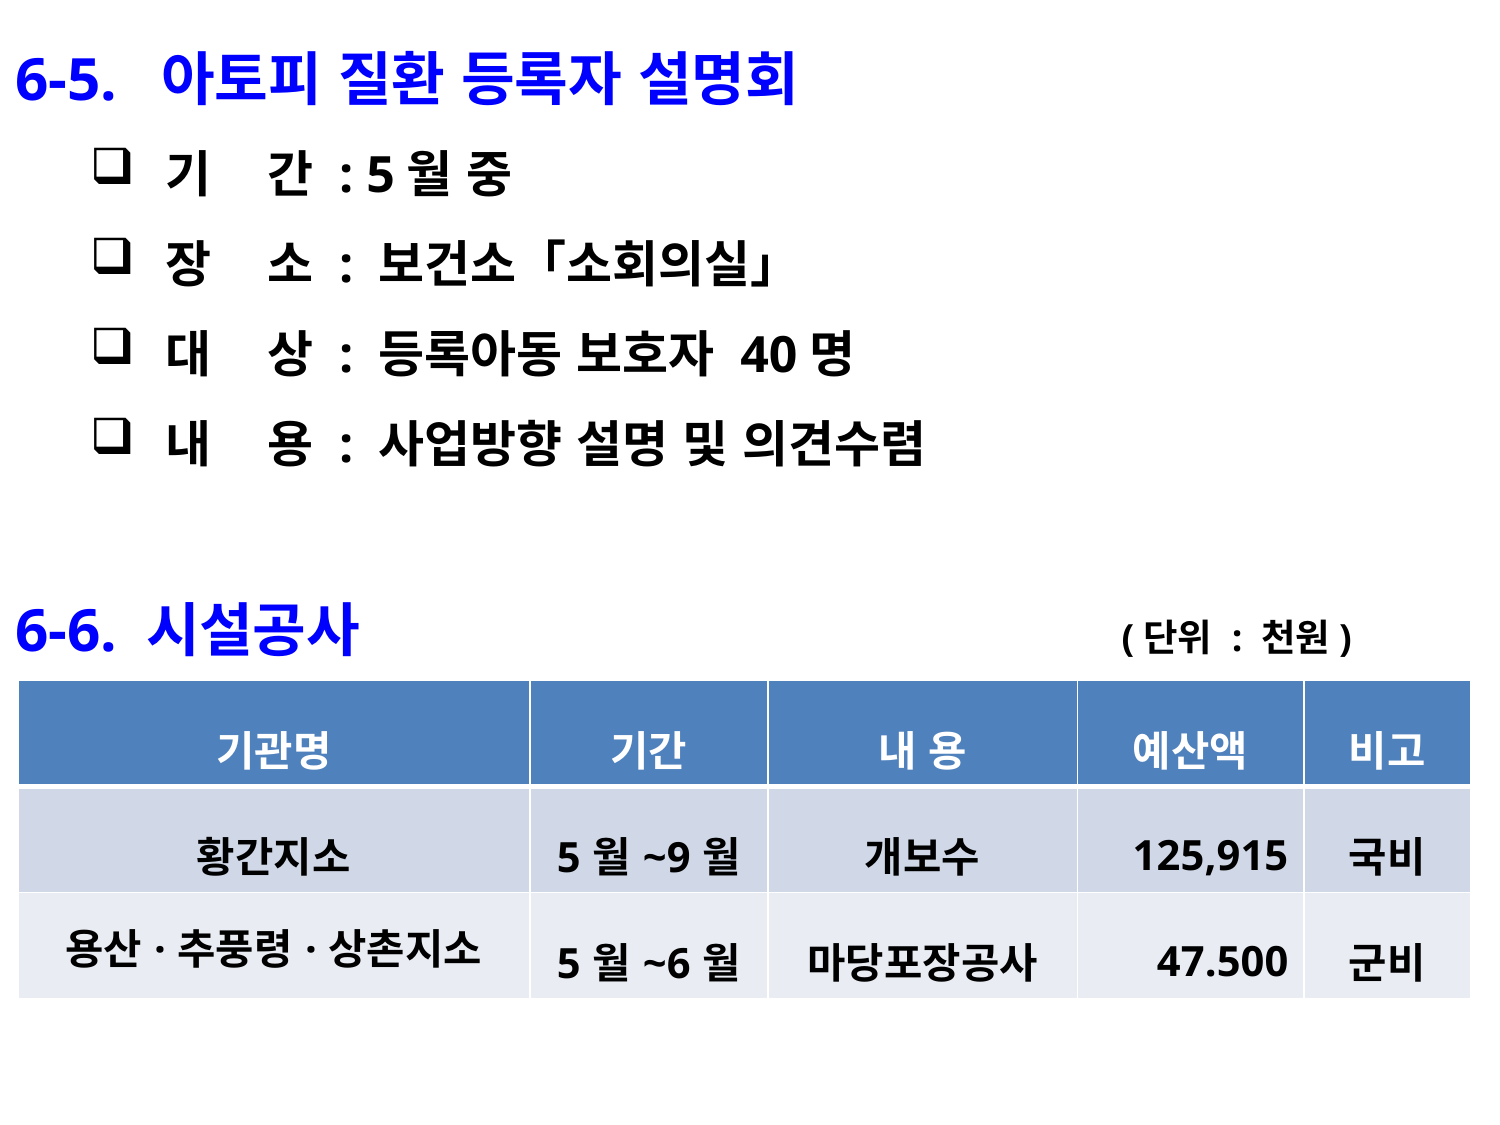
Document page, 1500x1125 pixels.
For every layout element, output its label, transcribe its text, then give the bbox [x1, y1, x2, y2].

table_header 비고 [1305, 681, 1470, 784]
table_header 기관명 [19, 681, 529, 784]
table_cell 5월~6월 [531, 893, 767, 998]
text_box 6-5. 아토피 질환 등록자 설명회 기 간 : 5월 중 장 소 : 보건소「소회의실」 대 상 : 등록아동 보호자 40명 내 용 : 사업방향 설명 및 의견수렴 [0, 0, 1430, 539]
table_header 예산액 [1078, 681, 1303, 784]
table_cell 마당포장공사 [769, 893, 1077, 998]
table_cell 47.500 [1078, 893, 1303, 998]
table_header 내 용 [769, 681, 1077, 784]
table_cell 황간지소 [19, 789, 529, 892]
table_cell 5월~9월 [531, 789, 767, 892]
text_box 6-6. 시설공사 (단위 : 천원) [0, 550, 1471, 1004]
table_cell 용산·추풍령·상촌지소 [19, 893, 529, 998]
table_cell 개보수 [769, 789, 1077, 892]
table_cell 국비 [1305, 789, 1470, 892]
table_cell 125,915 [1078, 789, 1303, 892]
table_cell 군비 [1305, 893, 1470, 998]
table_header 기간 [531, 681, 767, 784]
